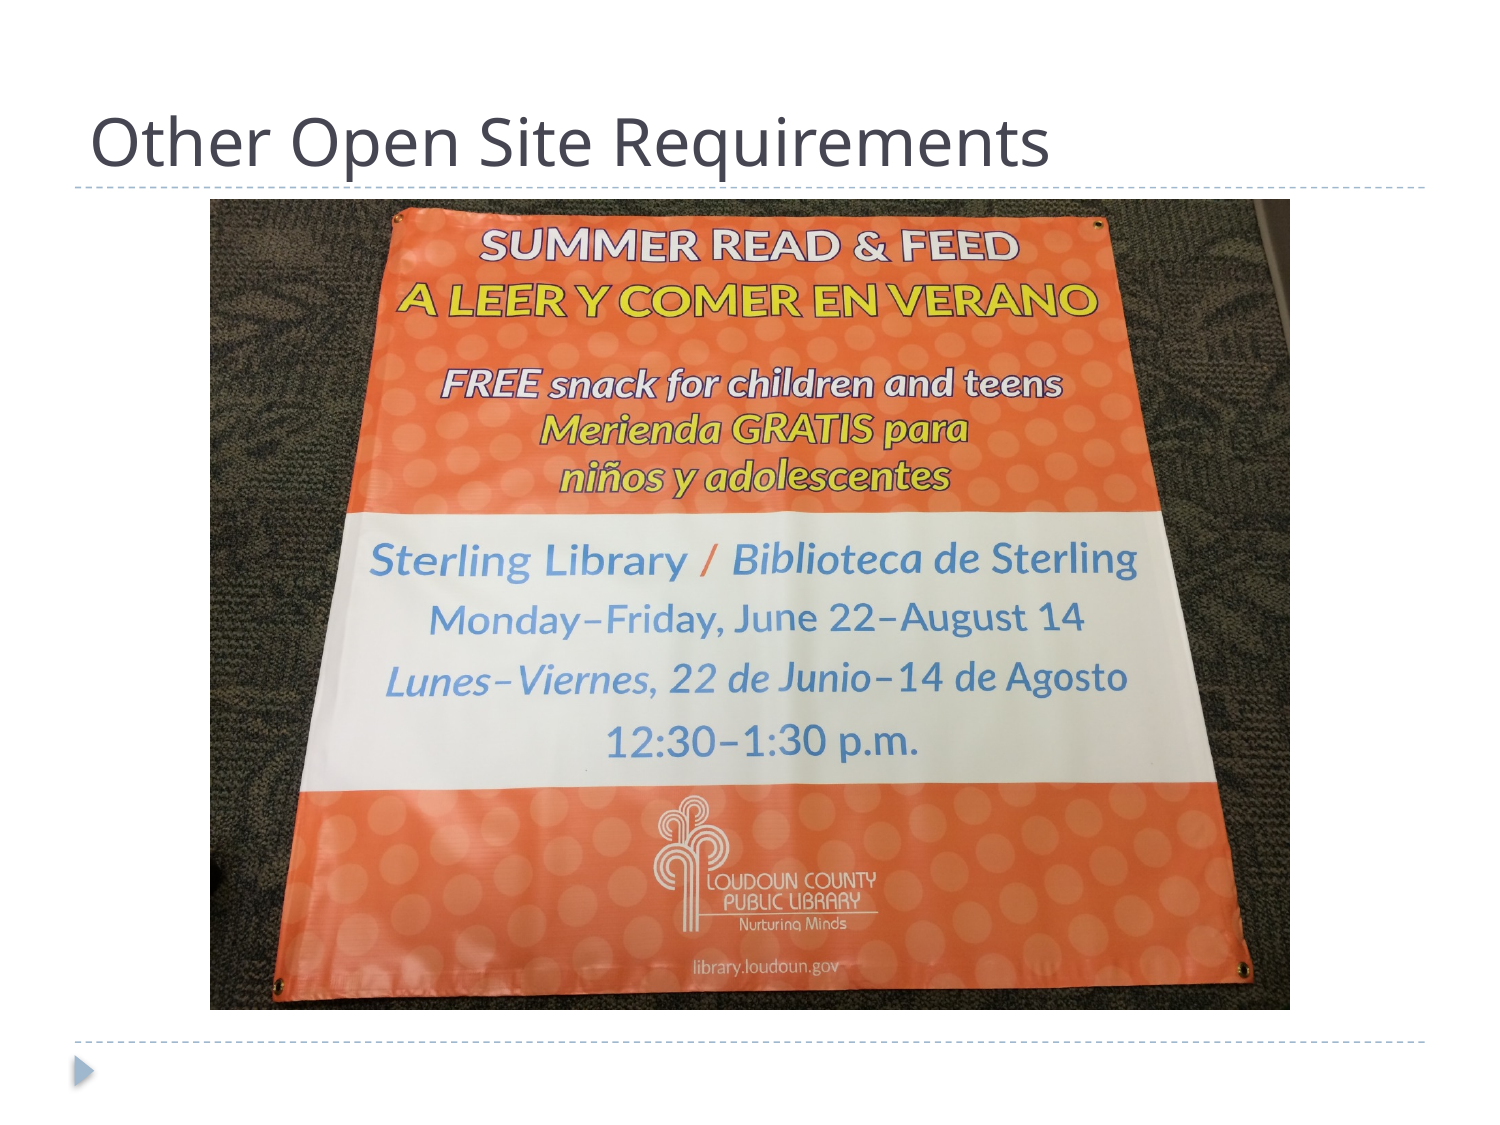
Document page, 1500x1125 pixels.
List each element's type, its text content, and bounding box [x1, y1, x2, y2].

title Other Open Site Requirements [75, 24, 1425, 188]
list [209, 199, 1291, 1011]
